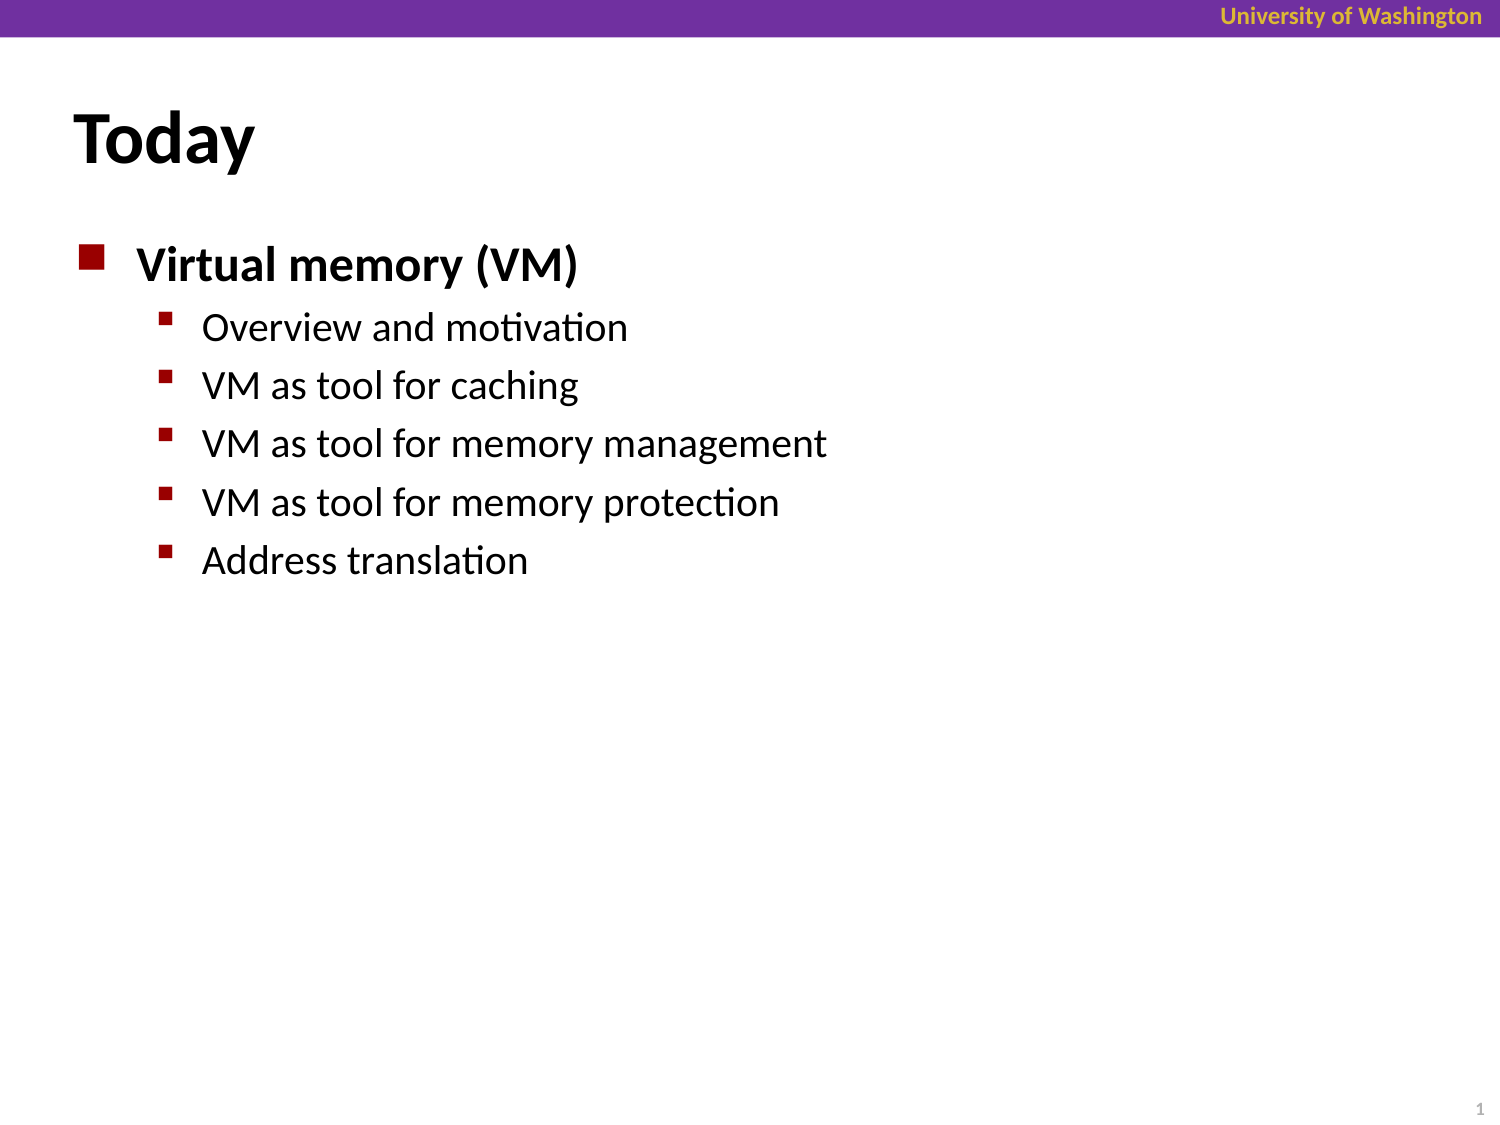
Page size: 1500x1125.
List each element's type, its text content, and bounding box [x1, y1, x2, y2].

title Today [58, 71, 1438, 197]
list Virtual memory (VM) Overview and motivation VM as tool for caching VM as tool for memory management VM as tool for memory protection Address translation [64, 223, 1438, 1040]
slide_number 1 [1400, 1077, 1500, 1125]
